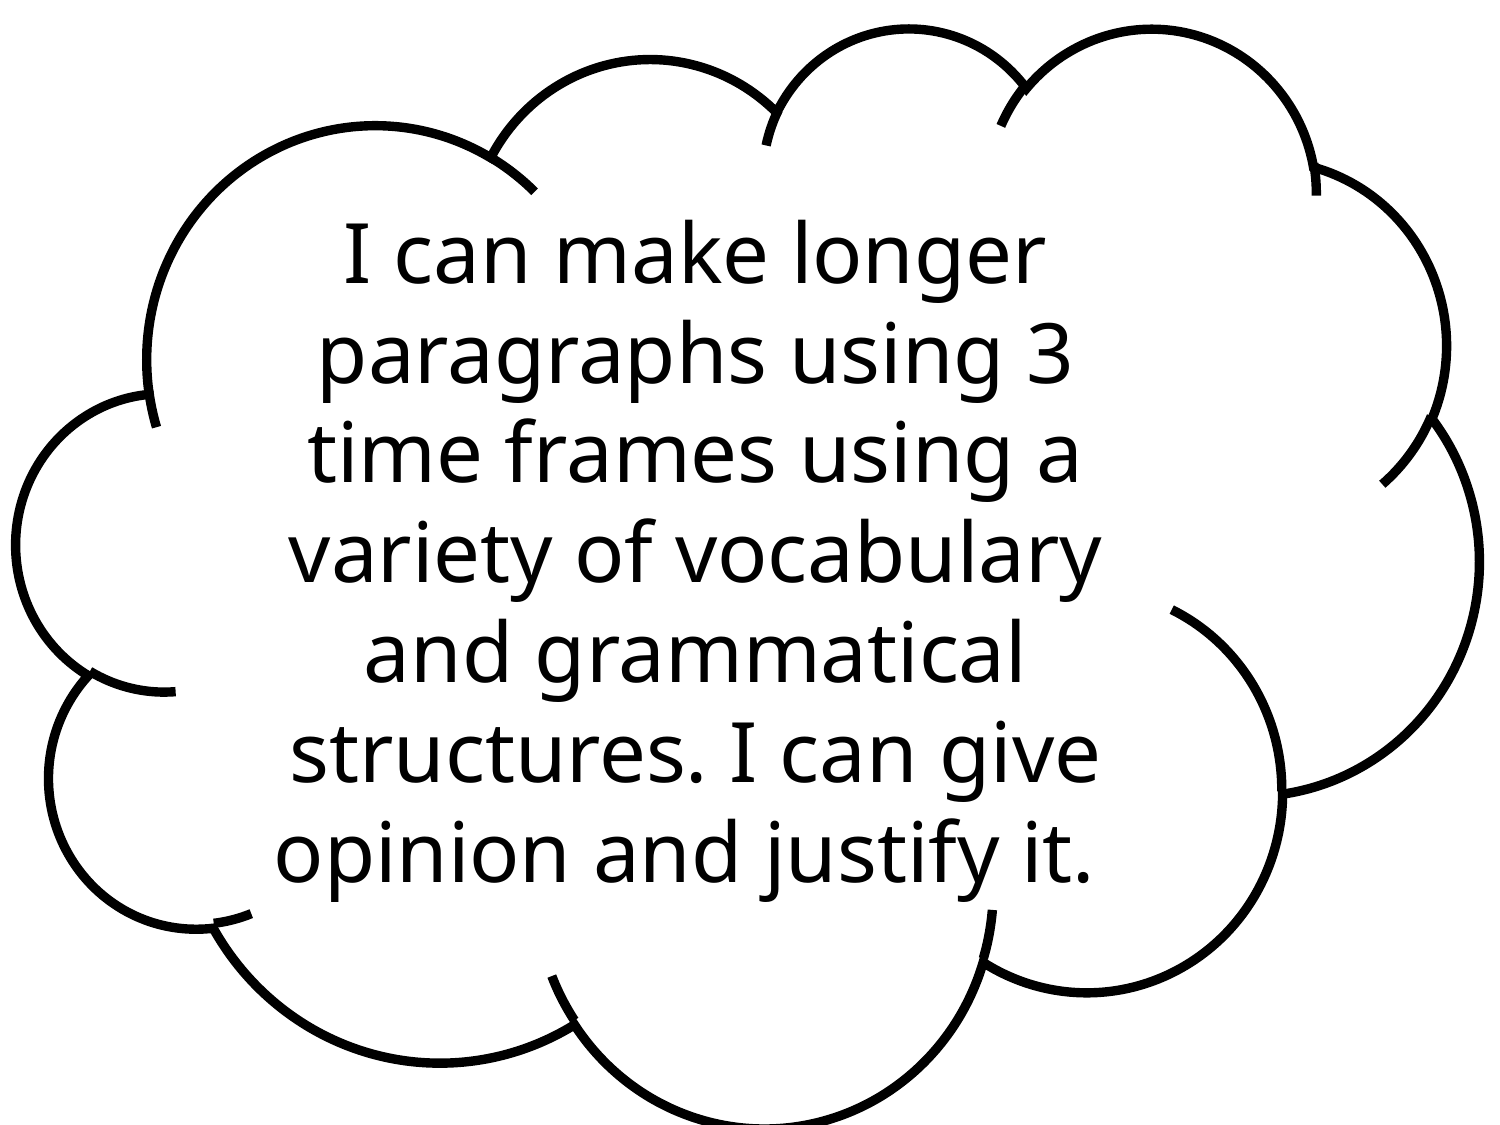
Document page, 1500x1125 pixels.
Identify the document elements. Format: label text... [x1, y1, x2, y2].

text_box I can make longer paragraphs using 3 time frames using a variety of vocabulary and grammatical structures. I can give opinion and justify it. [14, 27, 1481, 1125]
